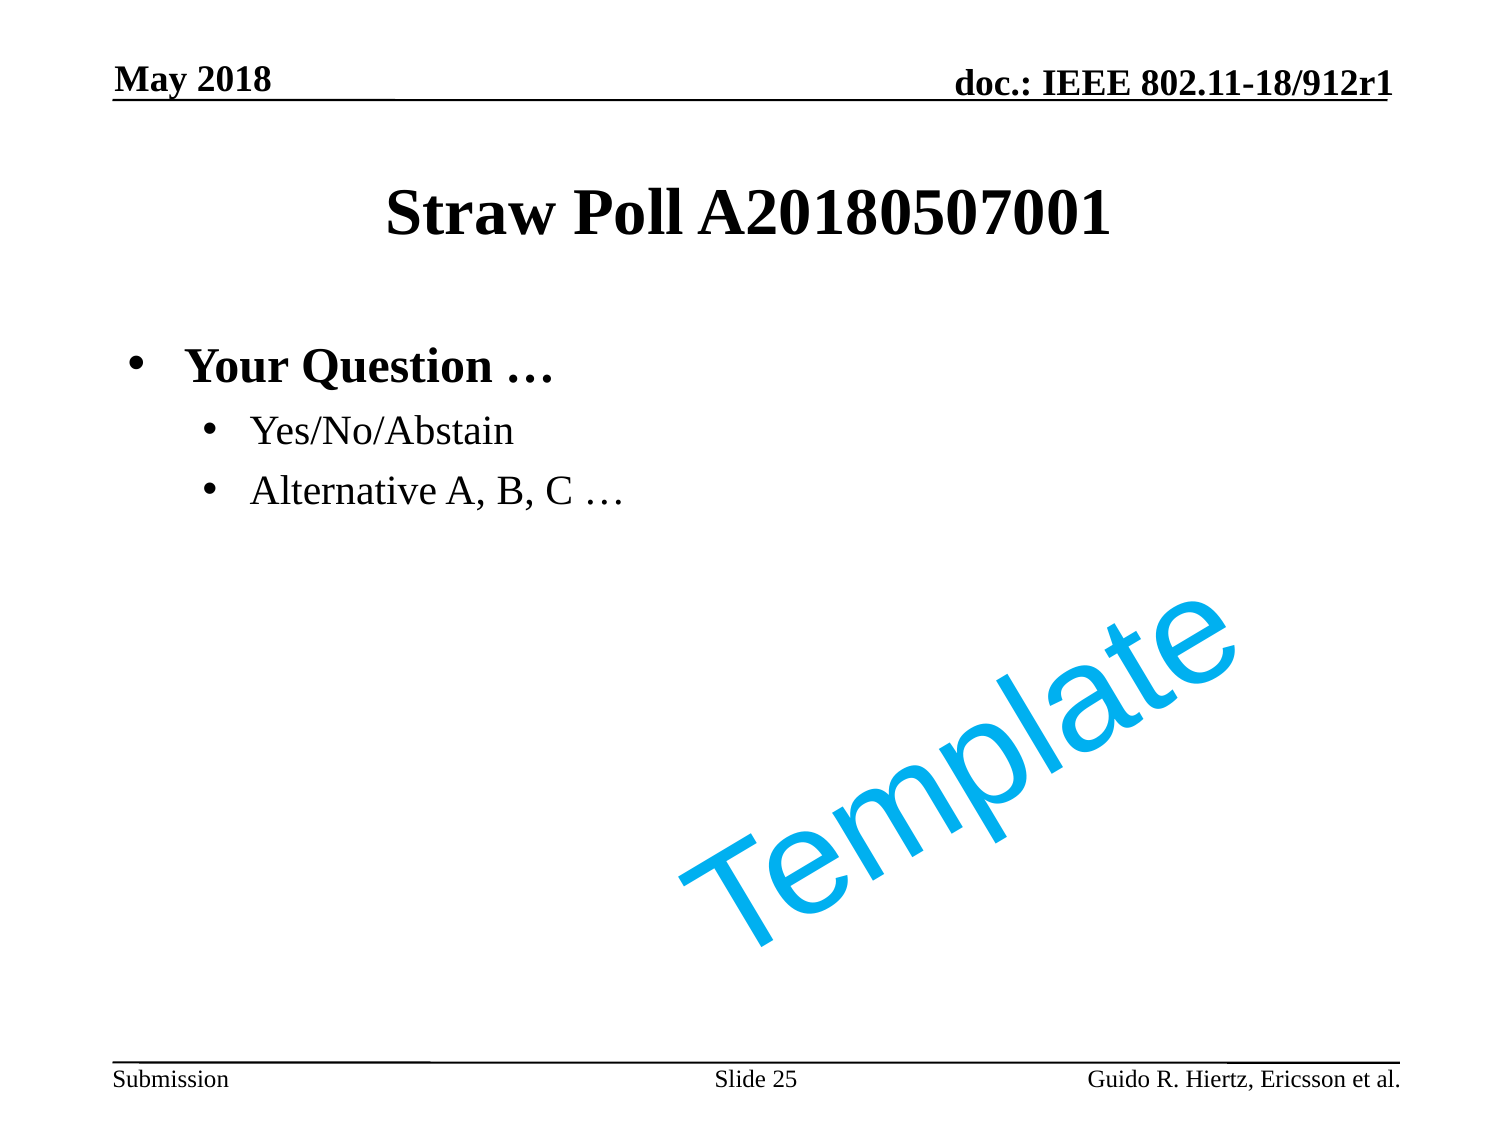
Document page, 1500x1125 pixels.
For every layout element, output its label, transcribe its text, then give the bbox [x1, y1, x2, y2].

text_box Template [620, 503, 1298, 1016]
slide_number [114, 54, 540, 100]
title Straw Poll A20180507001 [112, 111, 1388, 303]
list Your Question … Yes/No/Abstain Alternative A, B, C … [112, 324, 1388, 1016]
footer Guido R. Hiertz, Ericsson et al. [1007, 1061, 1402, 1093]
slide_number Slide 25 [712, 1061, 800, 1123]
